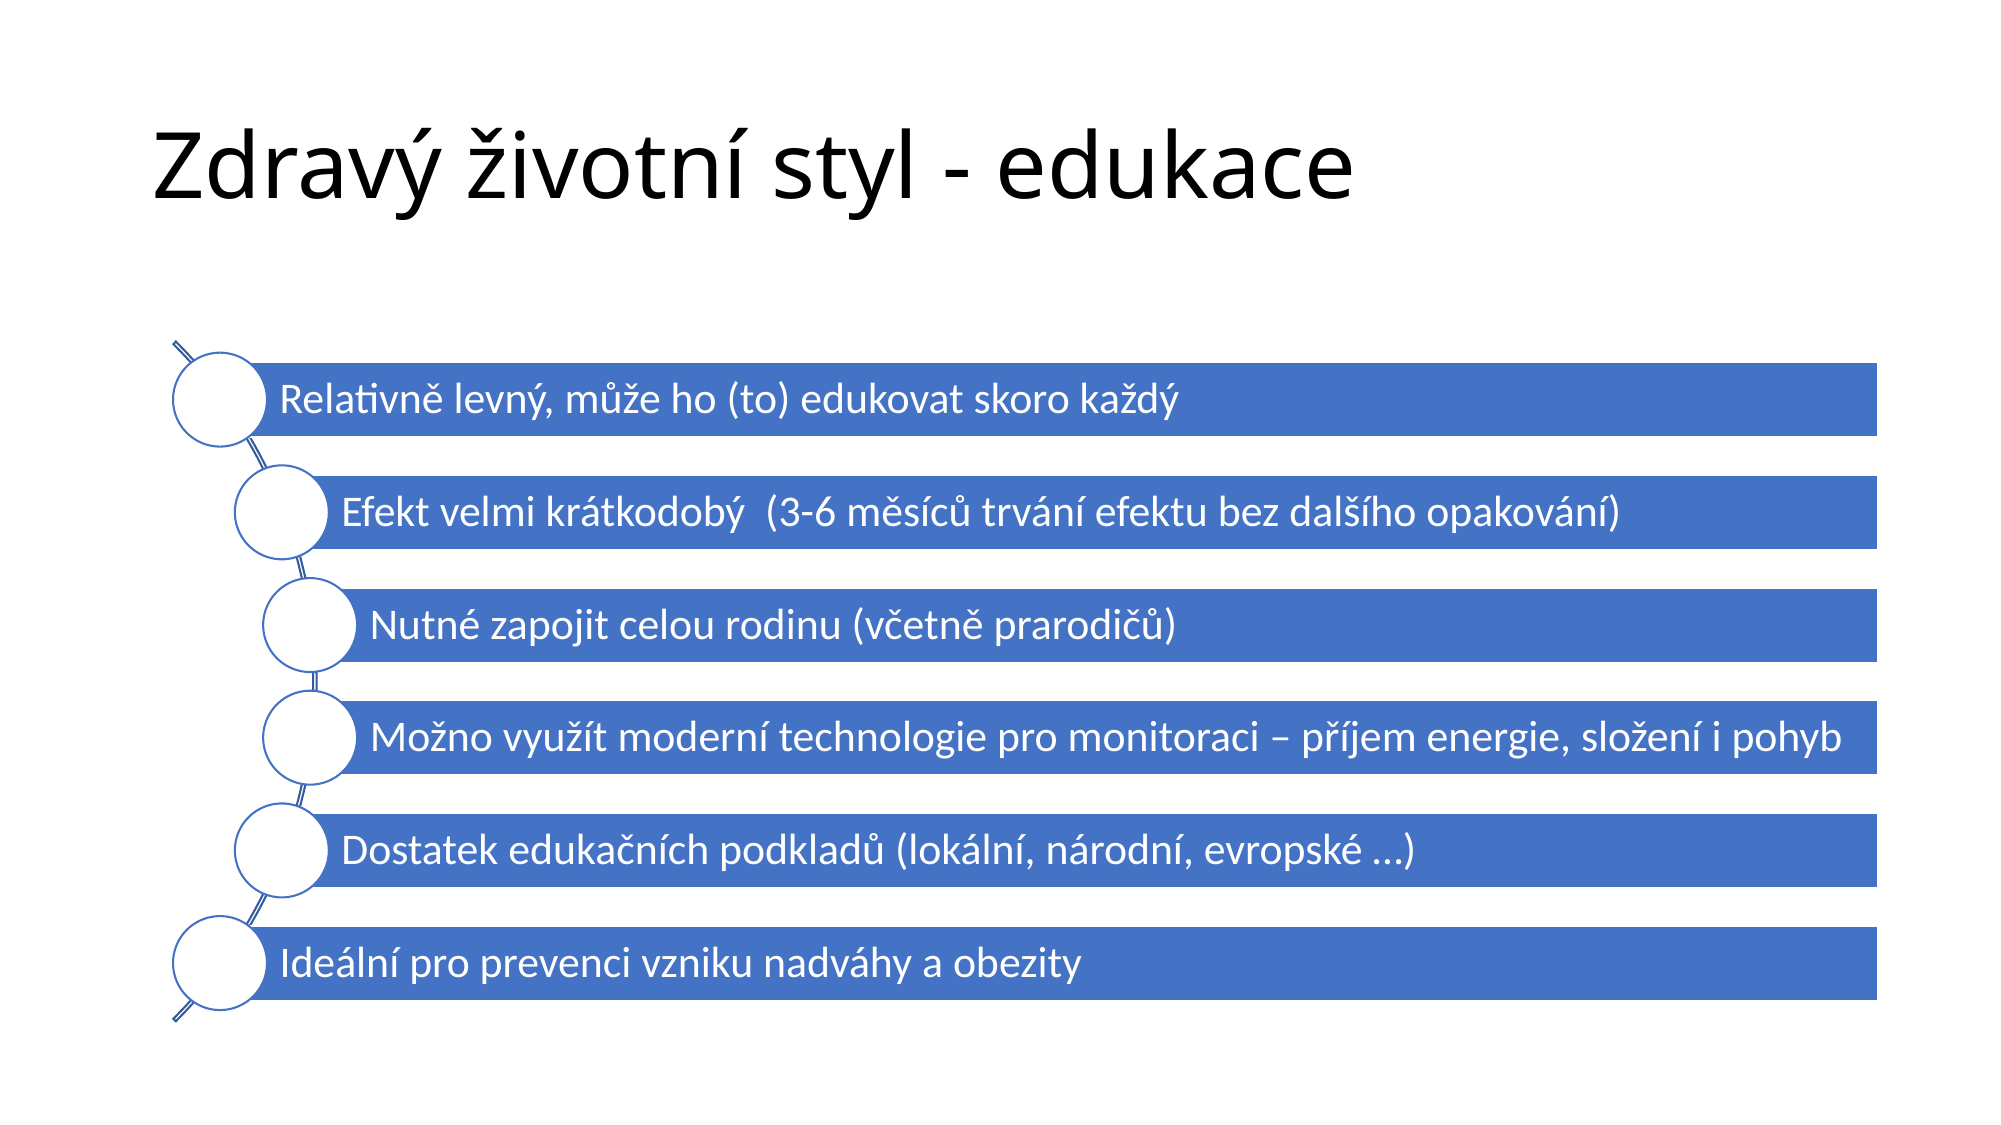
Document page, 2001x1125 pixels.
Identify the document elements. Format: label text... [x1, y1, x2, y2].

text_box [162, 324, 1888, 1039]
title Zdravý životní styl - edukace [137, 59, 1863, 278]
